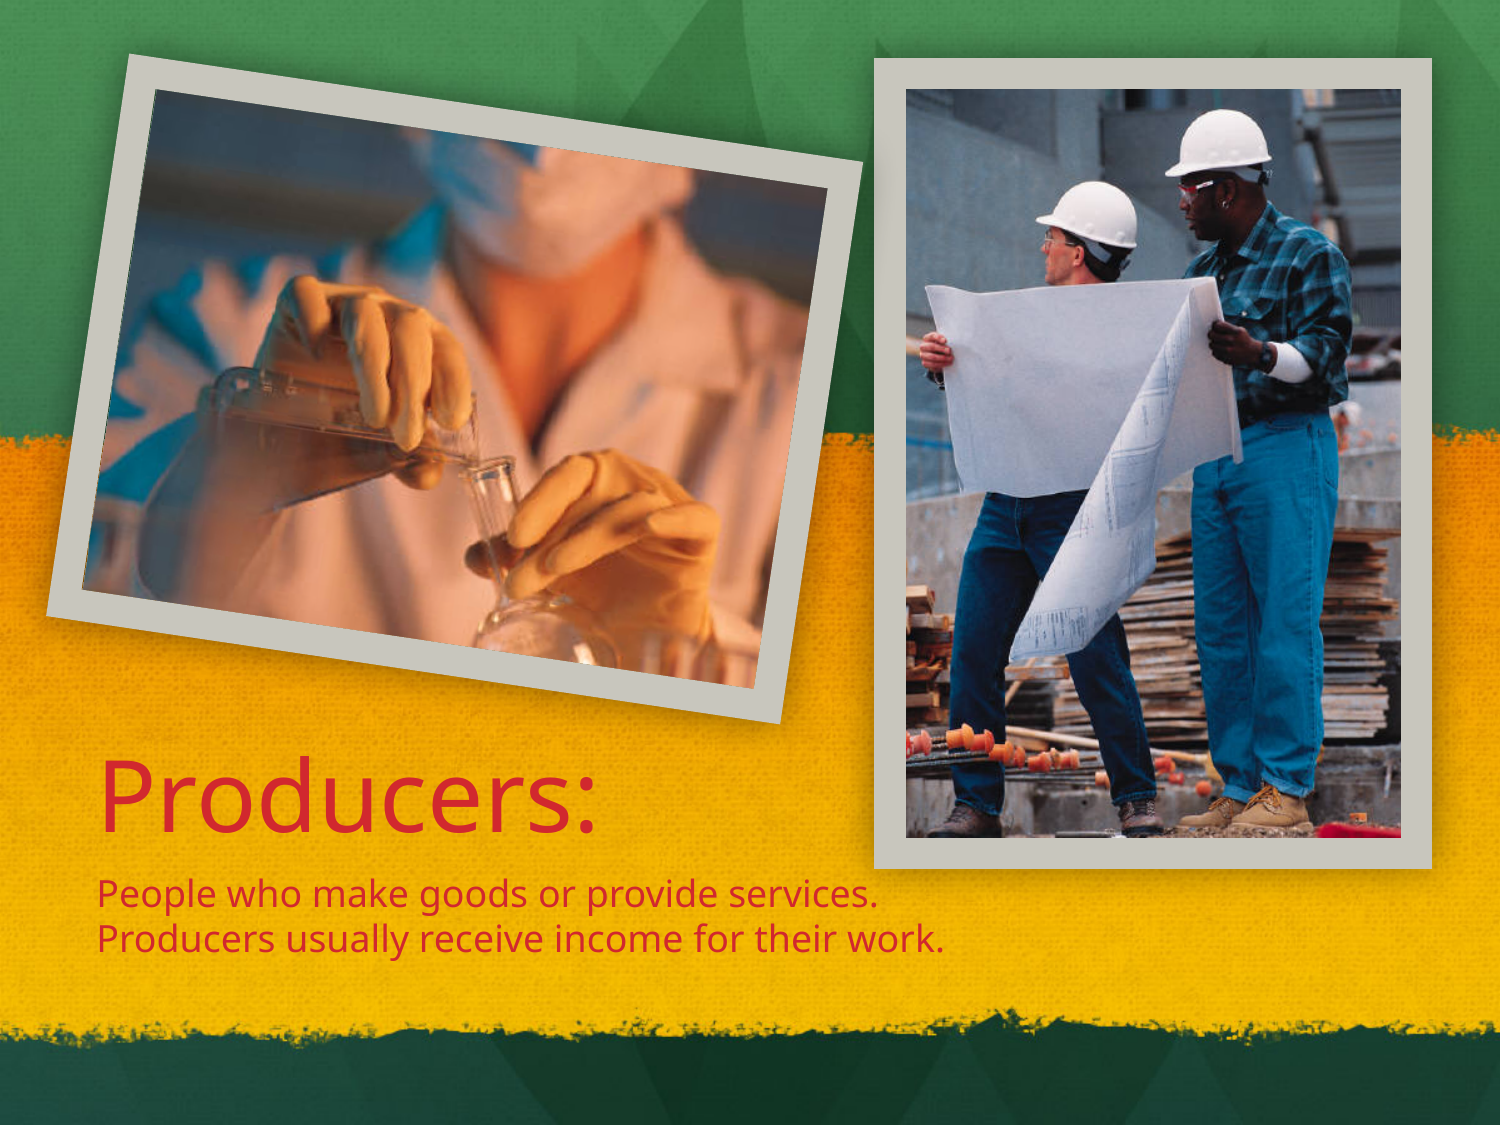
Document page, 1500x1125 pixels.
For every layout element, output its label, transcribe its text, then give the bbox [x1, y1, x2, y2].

title Producers: [81, 619, 850, 861]
subtitle People who make goods or provide services. Producers usually receive income for their work. [81, 862, 1263, 1025]
picture [0, 0, 1500, 1125]
